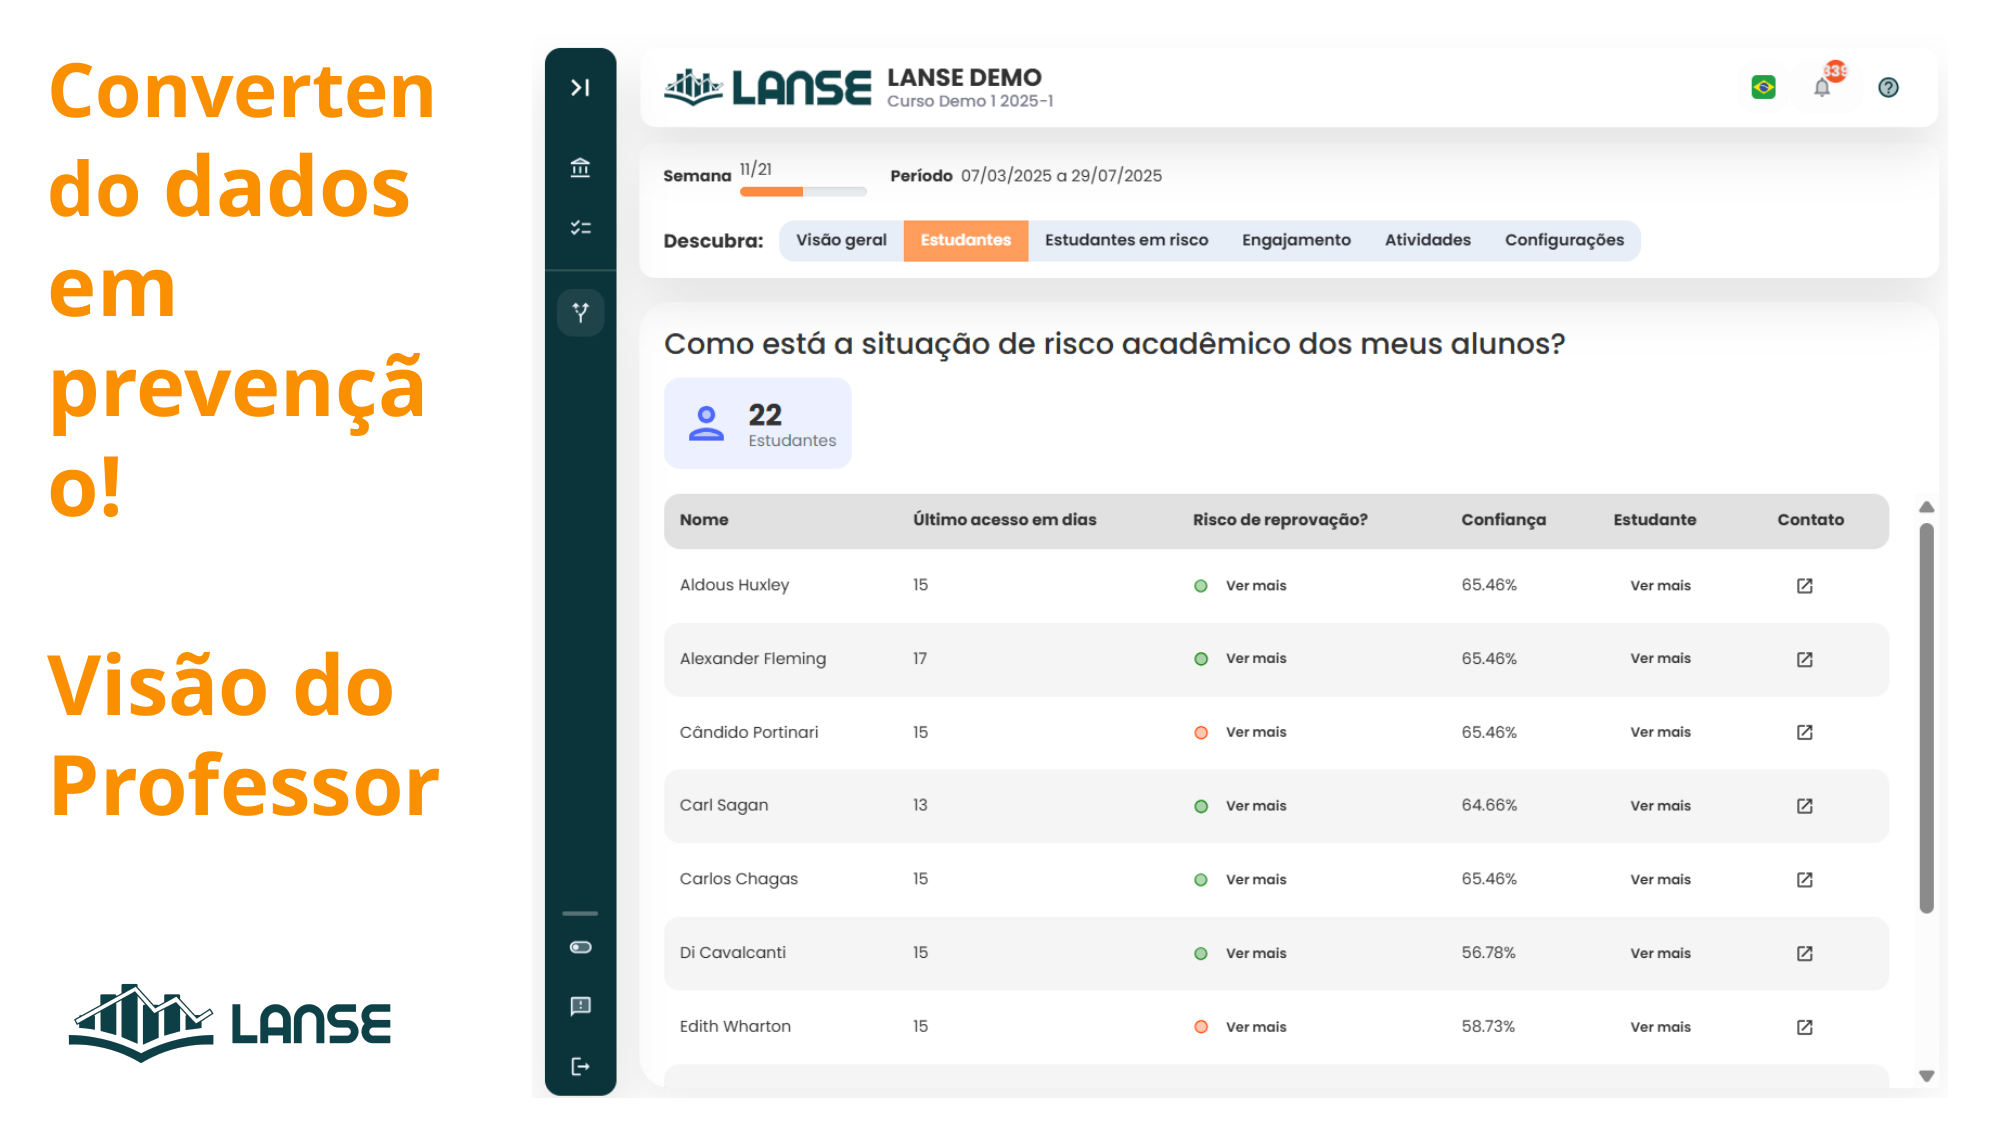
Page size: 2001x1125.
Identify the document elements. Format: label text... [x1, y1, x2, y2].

text_box Convertendo dados em prevenção! Visão do Professor [33, 35, 483, 840]
picture [531, 34, 1949, 1099]
picture [67, 981, 392, 1066]
